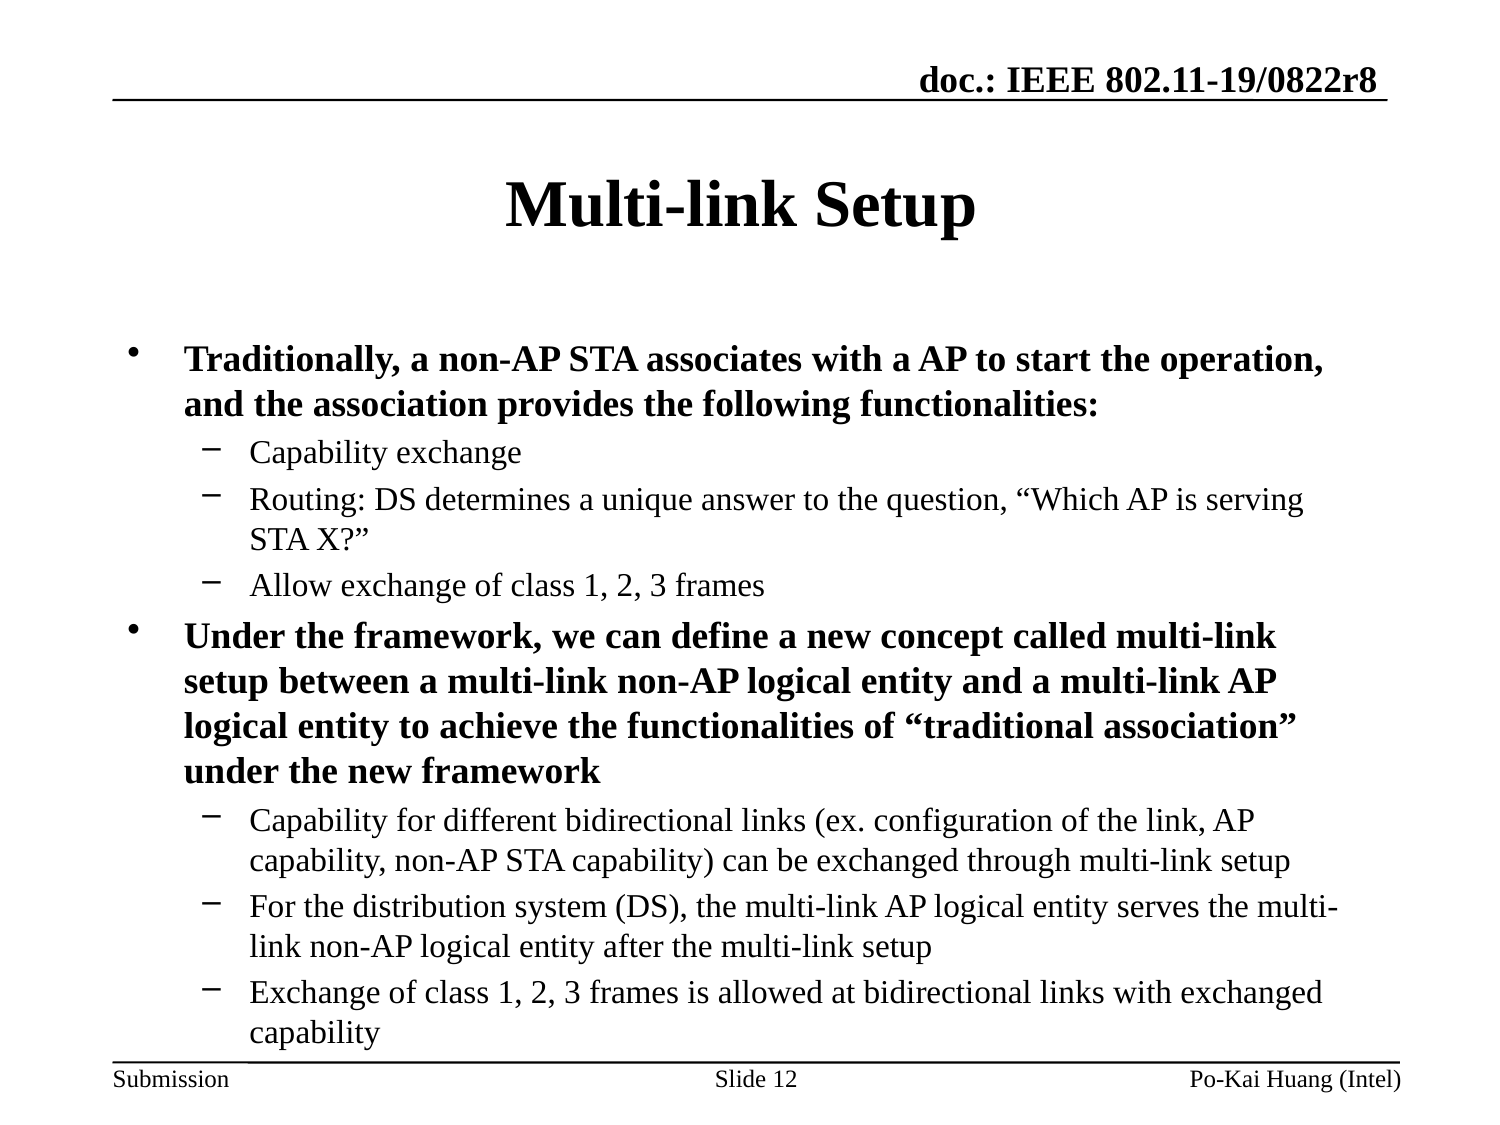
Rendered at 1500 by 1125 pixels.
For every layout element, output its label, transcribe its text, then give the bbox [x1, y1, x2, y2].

list Traditionally, a non-AP STA associates with a AP to start the operation, and the association provides the following functionalities: Capability exchange Routing: DS determines a unique answer to the question, “Which AP is serving STA X?” Allow exchange of class 1, 2, 3 frames Under the framework, we can define a new concept called multi-link setup between a multi-link non-AP logical entity and a multi-link AP logical entity to achieve the functionalities of “traditional association” under the new framework Capability for different bidirectional links (ex. configuration of the link, AP capability, non-AP STA capability) can be exchanged through multi-link setup For the distribution system (DS), the multi-link AP logical entity serves the multi-link non-AP logical entity after the multi-link setup Exchange of class 1, 2, 3 frames is allowed at bidirectional links with exchanged capability [112, 326, 1388, 1002]
slide_number Slide 12 [712, 1061, 800, 1093]
title Multi-link Setup [112, 112, 1388, 288]
footer Po-Kai Huang (Intel) [1186, 1061, 1402, 1093]
